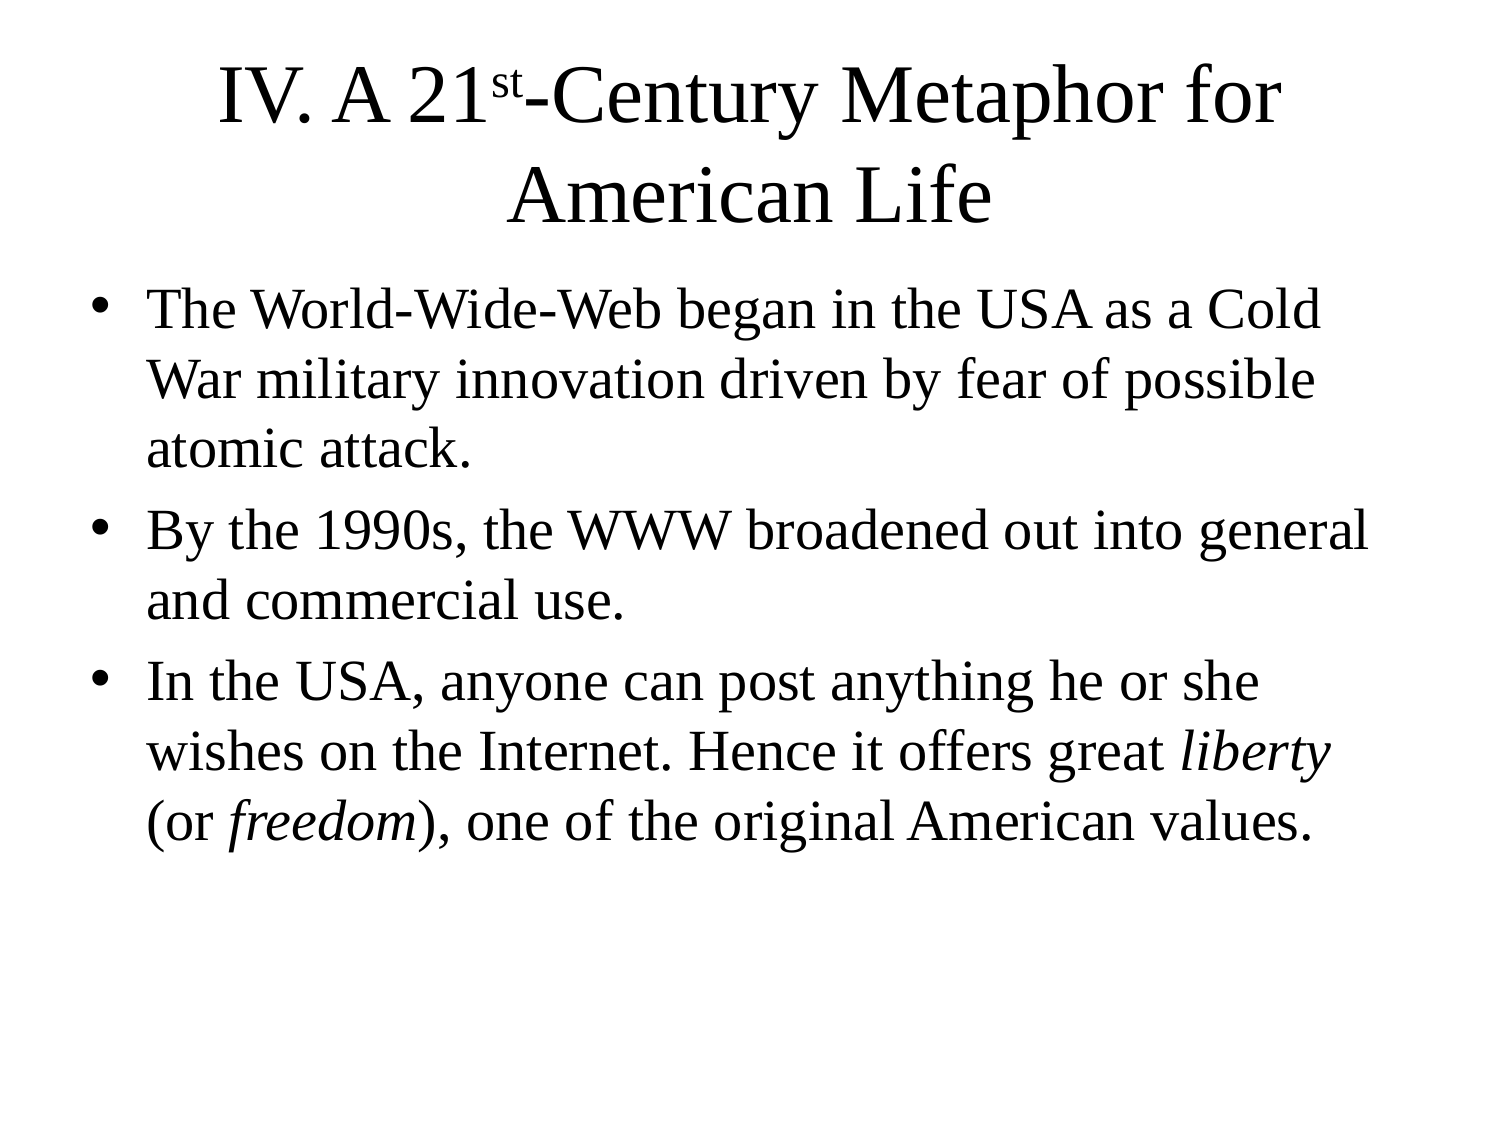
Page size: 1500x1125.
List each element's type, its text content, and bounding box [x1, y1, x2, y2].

title IV. A 21st-Century Metaphor for American Life [75, 45, 1425, 233]
list The World-Wide-Web began in the USA as a Cold War military innovation driven by fear of possible atomic attack. By the 1990s, the WWW broadened out into general and commercial use. In the USA, anyone can post anything he or she wishes on the Internet. Hence it offers great liberty (or freedom), one of the original American values. [75, 262, 1425, 1005]
